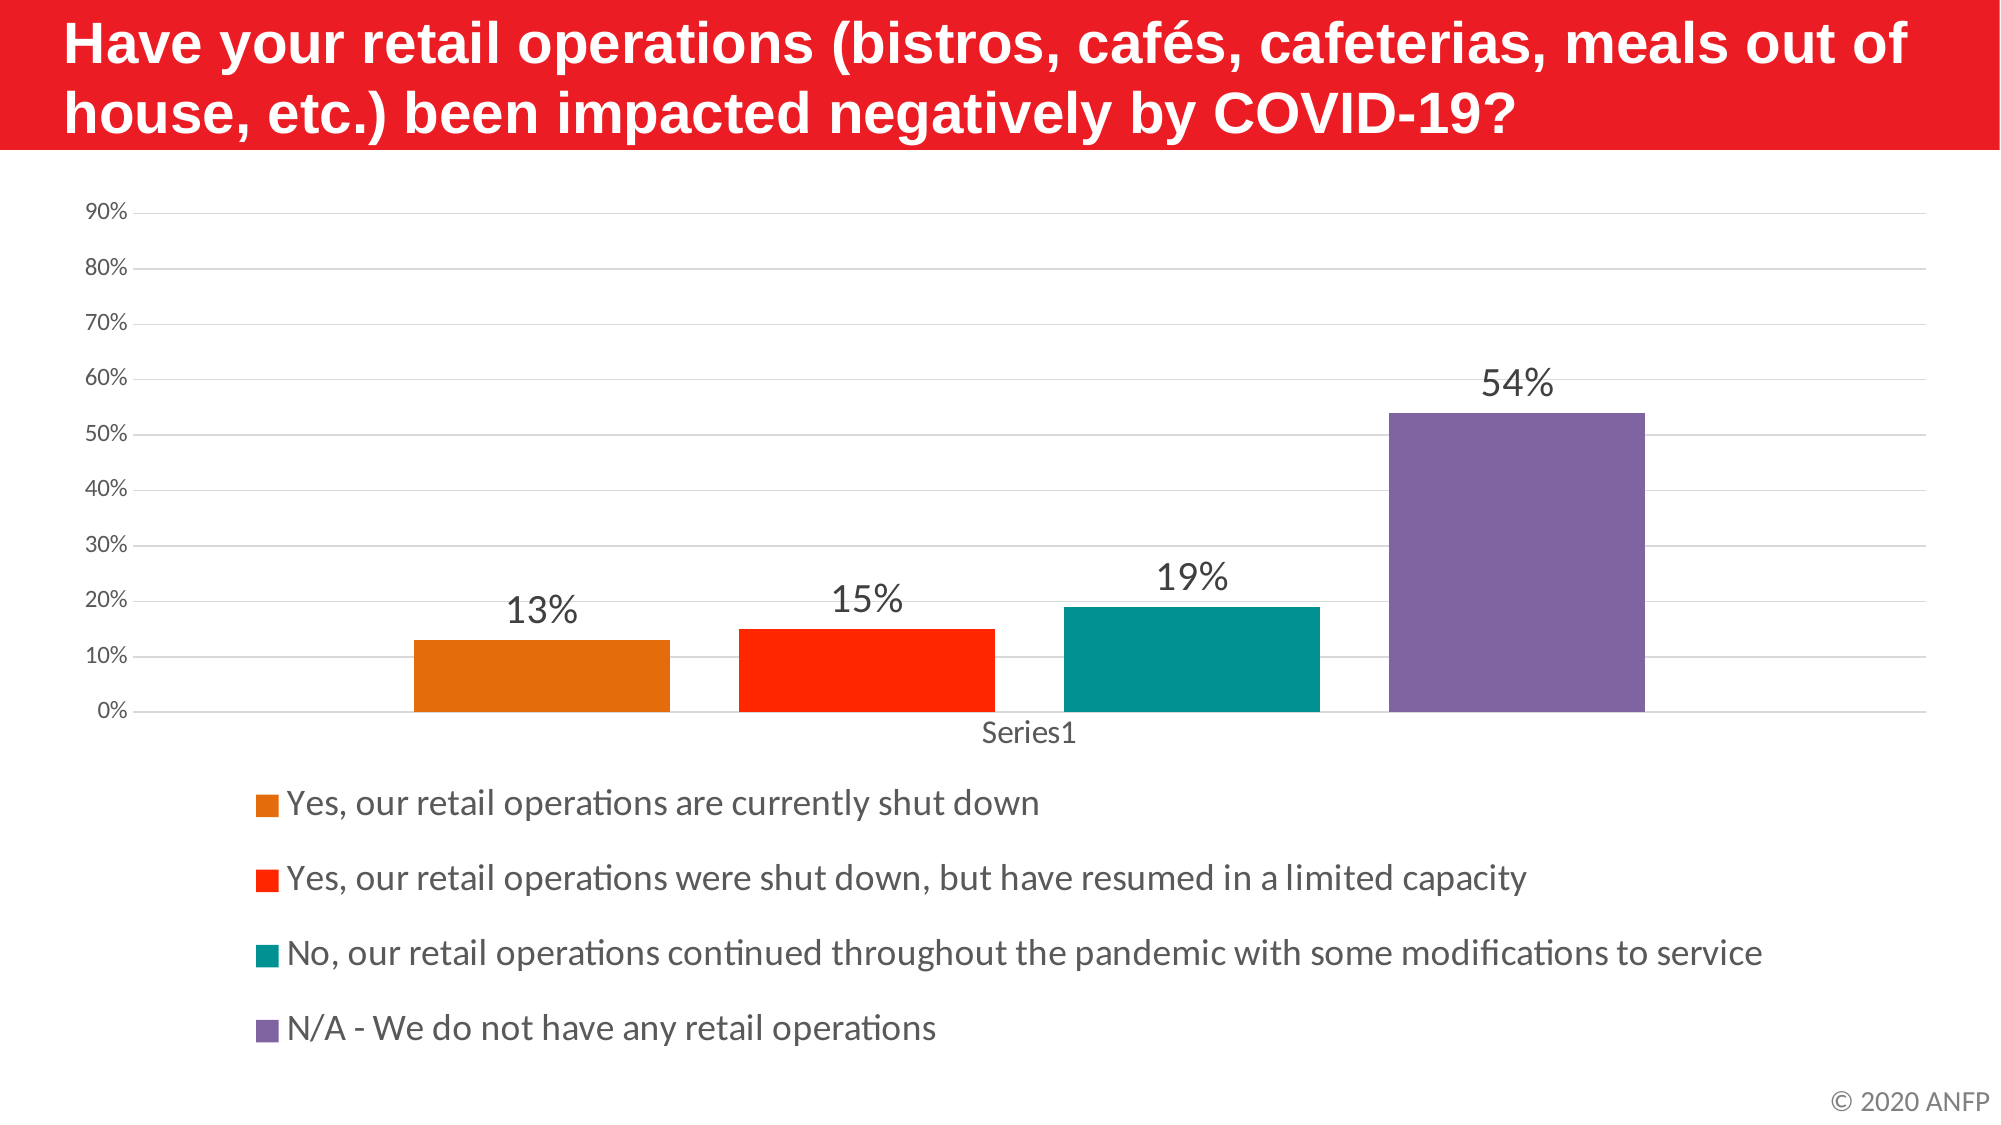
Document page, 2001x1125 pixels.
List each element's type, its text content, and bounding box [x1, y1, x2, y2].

text_box Have your retail operations (bistros, cafés, cafeterias, meals out of house, etc.) been impacted negatively by COVID-19? [49, 18, 1975, 132]
text_box © 2020 ANFP [1812, 1074, 2000, 1125]
text_box [0, 0, 2000, 152]
chart [48, 187, 1951, 1088]
